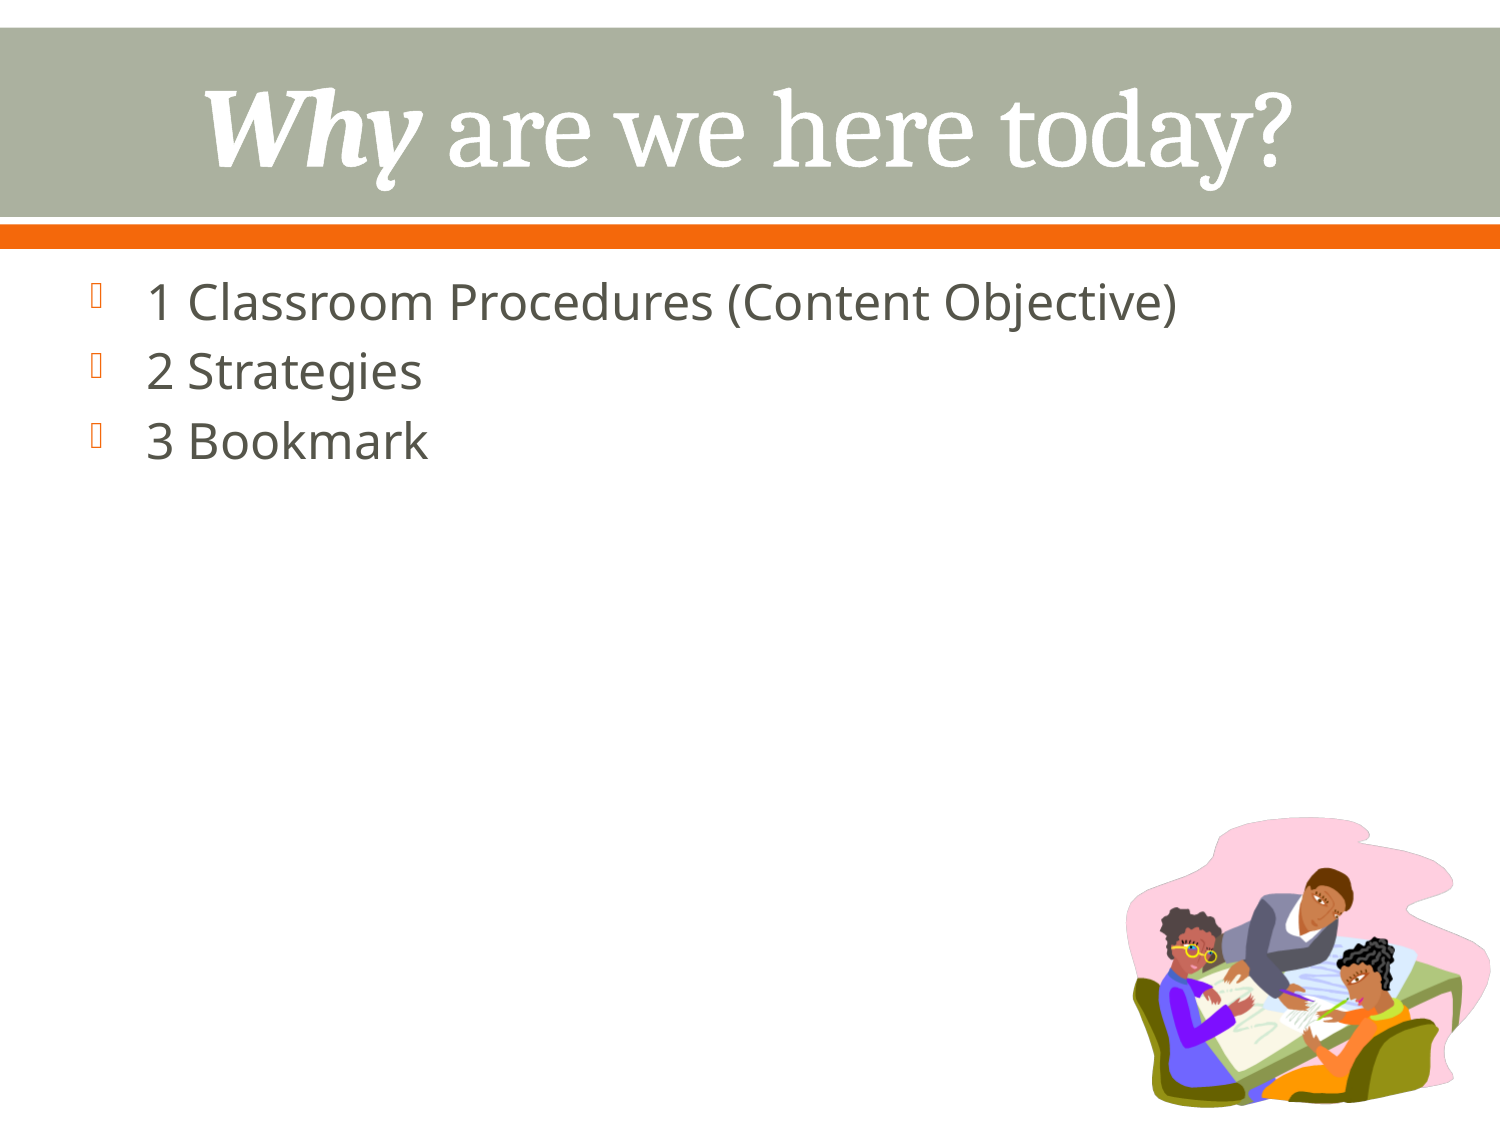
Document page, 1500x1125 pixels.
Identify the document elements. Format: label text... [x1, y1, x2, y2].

title Why are we here today? [75, 29, 1425, 213]
picture [1121, 812, 1495, 1113]
list 1 Classroom Procedures (Content Objective) 2 Strategies 3 Bookmark [74, 262, 1426, 1006]
